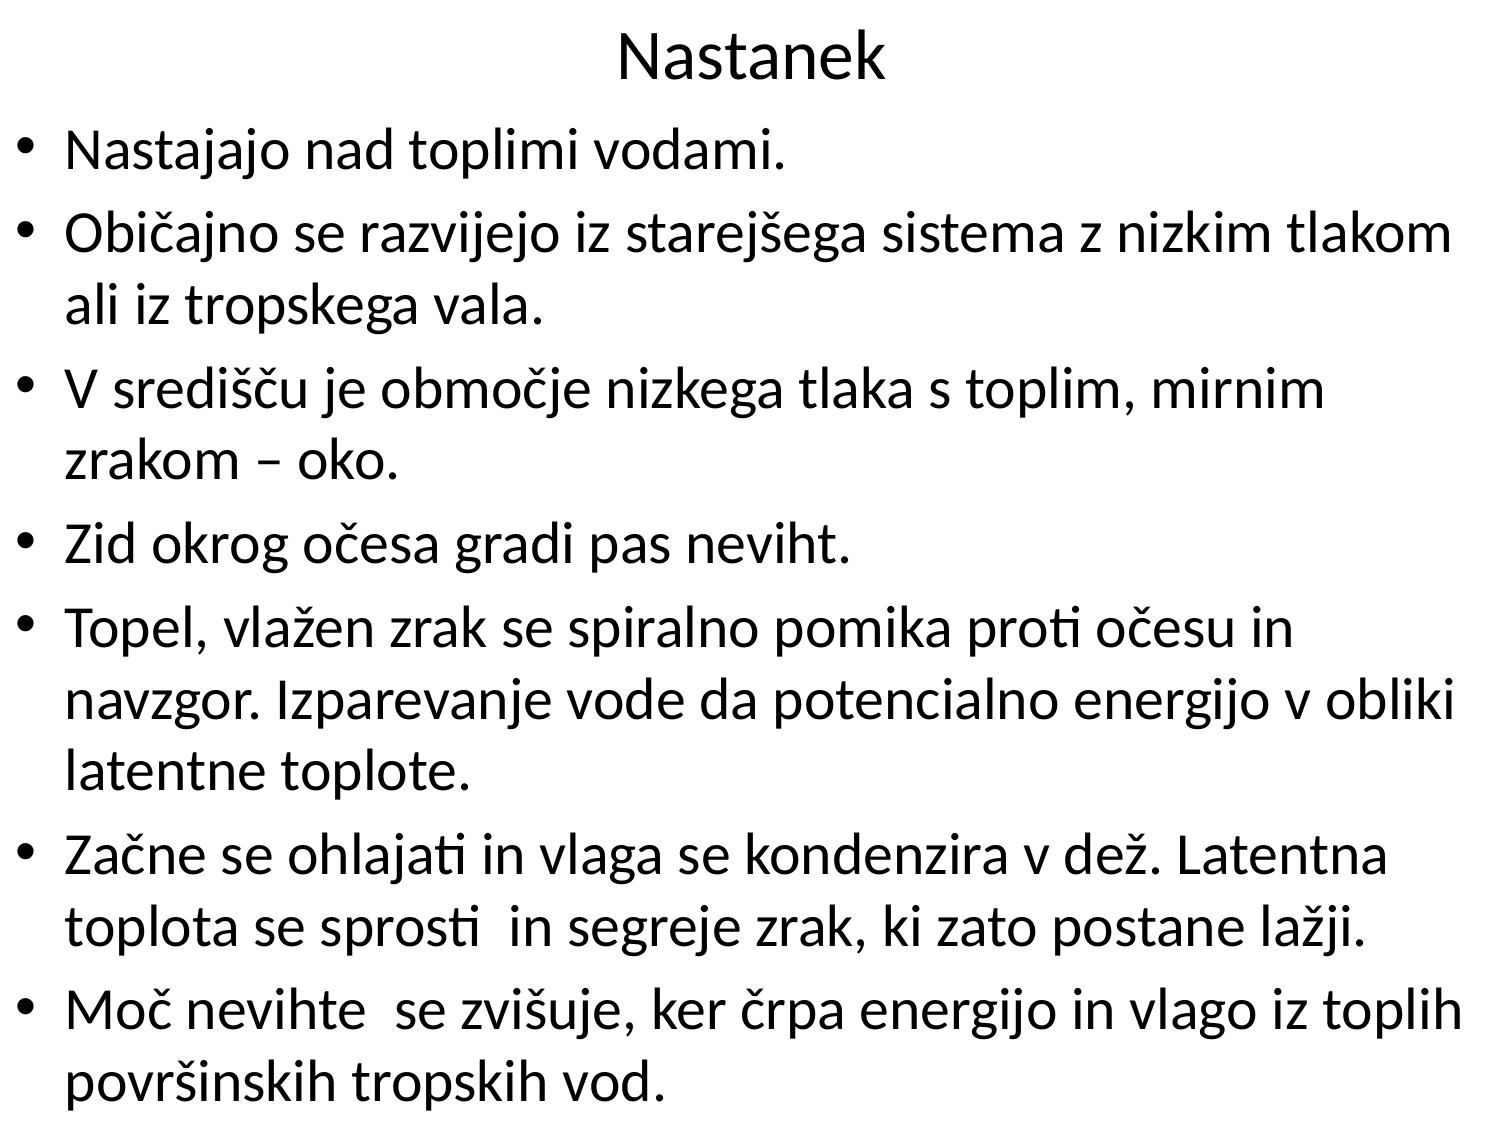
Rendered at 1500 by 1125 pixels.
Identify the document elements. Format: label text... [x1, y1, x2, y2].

title Nastanek [76, 0, 1427, 101]
list Nastajajo nad toplimi vodami. Običajno se razvijejo iz starejšega sistema z nizkim tlakom ali iz tropskega vala. V središču je območje nizkega tlaka s toplim, mirnim zrakom – oko. Zid okrog očesa gradi pas neviht. Topel, vlažen zrak se spiralno pomika proti očesu in navzgor. Izparevanje vode da potencialno energijo v obliki latentne toplote. Začne se ohlajati in vlaga se kondenzira v dež. Latentna toplota se sprosti in segreje zrak, ki zato postane lažji. Moč nevihte se zvišuje, ker črpa energijo in vlago iz toplih površinskih tropskih vod. [0, 101, 1500, 1125]
